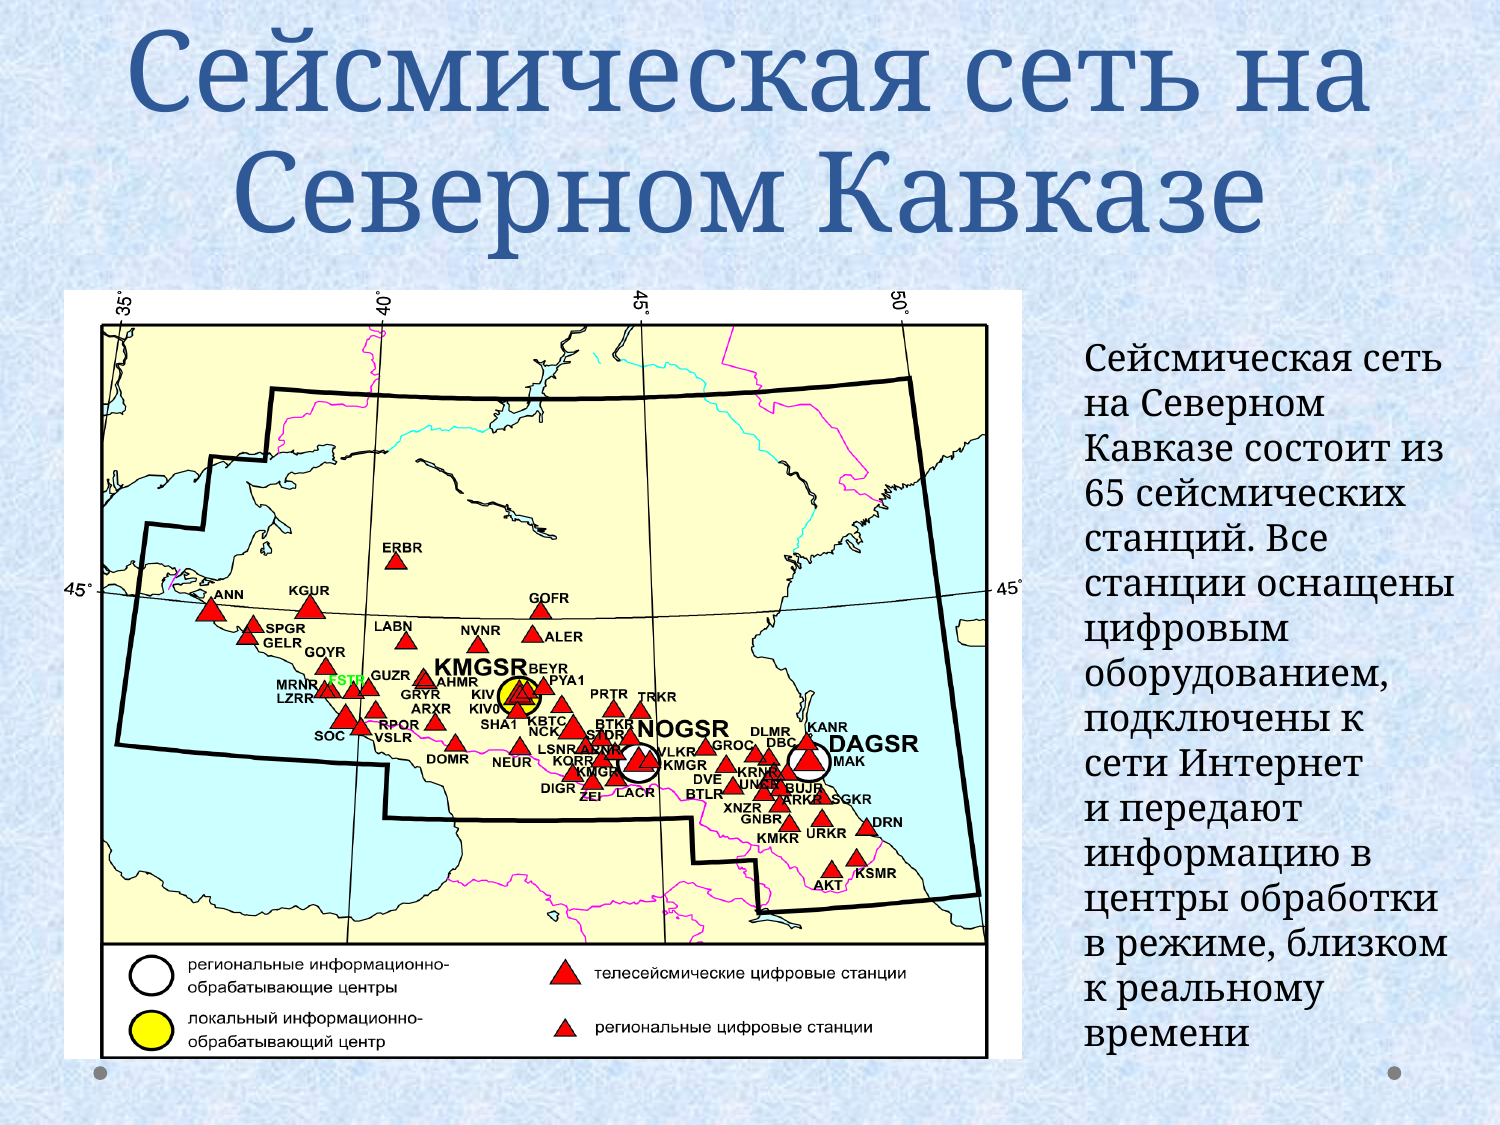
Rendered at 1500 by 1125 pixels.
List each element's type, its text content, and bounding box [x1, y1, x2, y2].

picture [0, 0, 1500, 1125]
title Сейсмическая сеть на Северном Кавказе [75, 0, 1425, 263]
text_box Сейсмическая сеть на Северном Кавказе состоит из 65 сейсмических станций. Все станции оснащены цифровым оборудованием, подключены к сети Интернет и передают информацию в центры обработки в режиме, близком к реальному времени [1068, 326, 1471, 1061]
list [64, 290, 1022, 1059]
